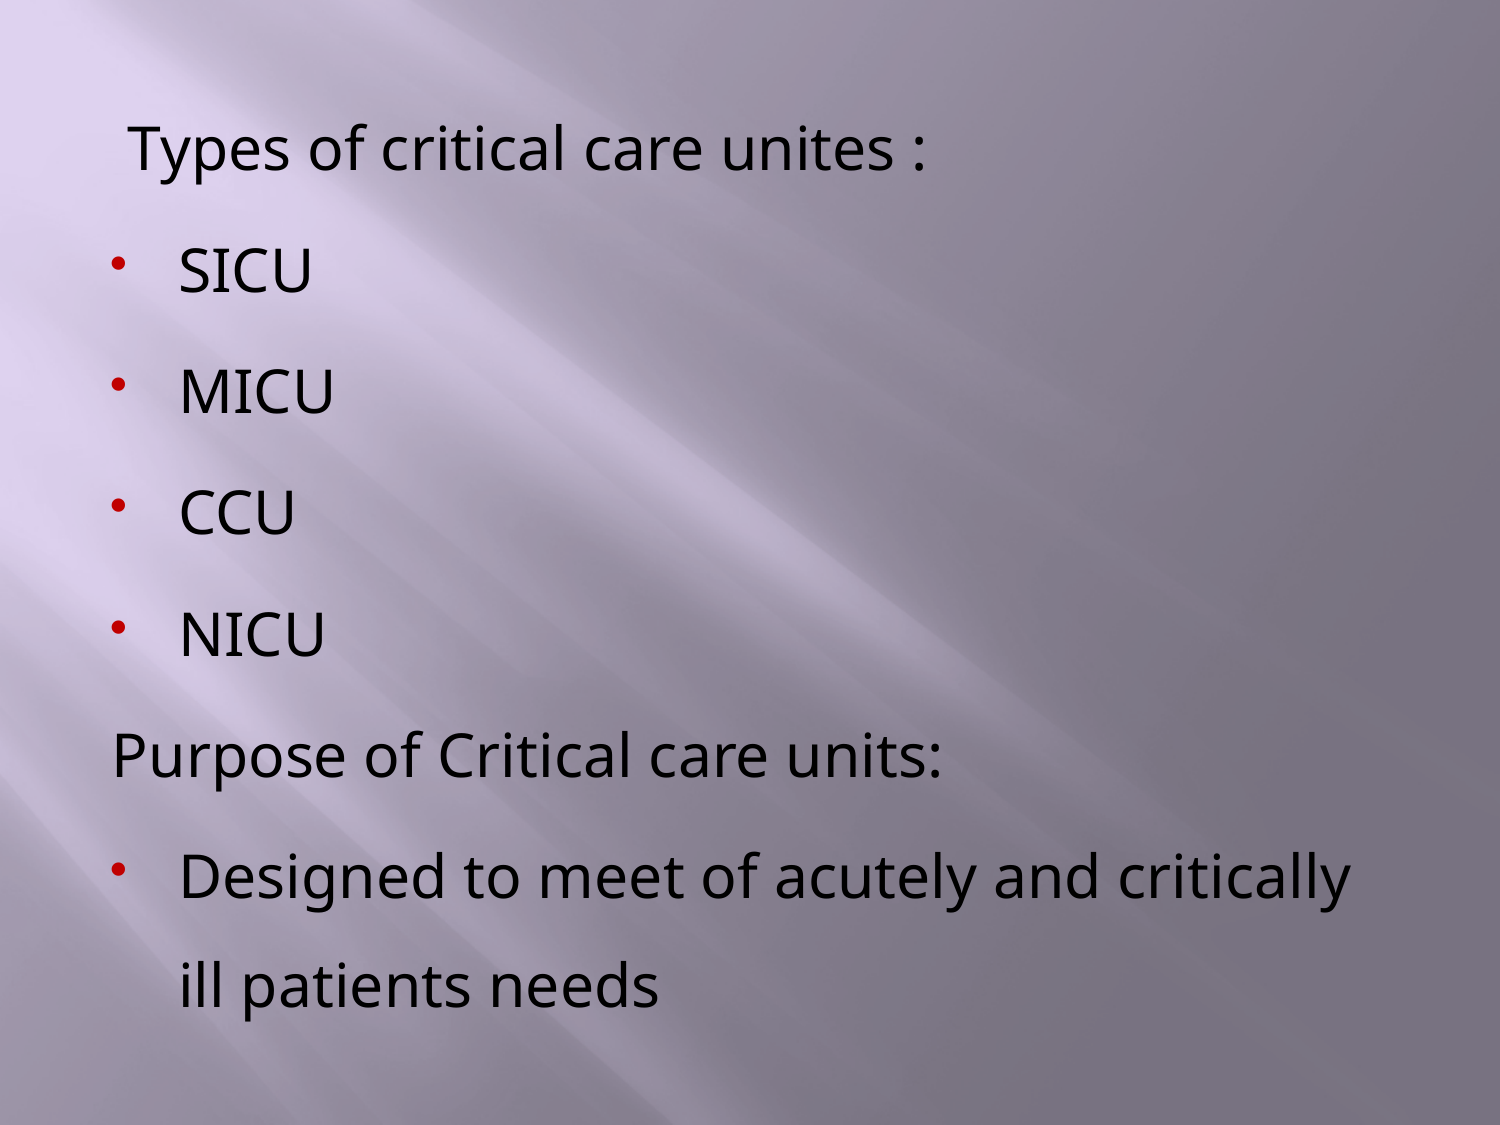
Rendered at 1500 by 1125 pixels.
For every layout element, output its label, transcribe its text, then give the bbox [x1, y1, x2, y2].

list Types of critical care unites : SICU MICU CCU NICU Purpose of Critical care units: Designed to meet of acutely and critically ill patients needs [75, 66, 1425, 1035]
